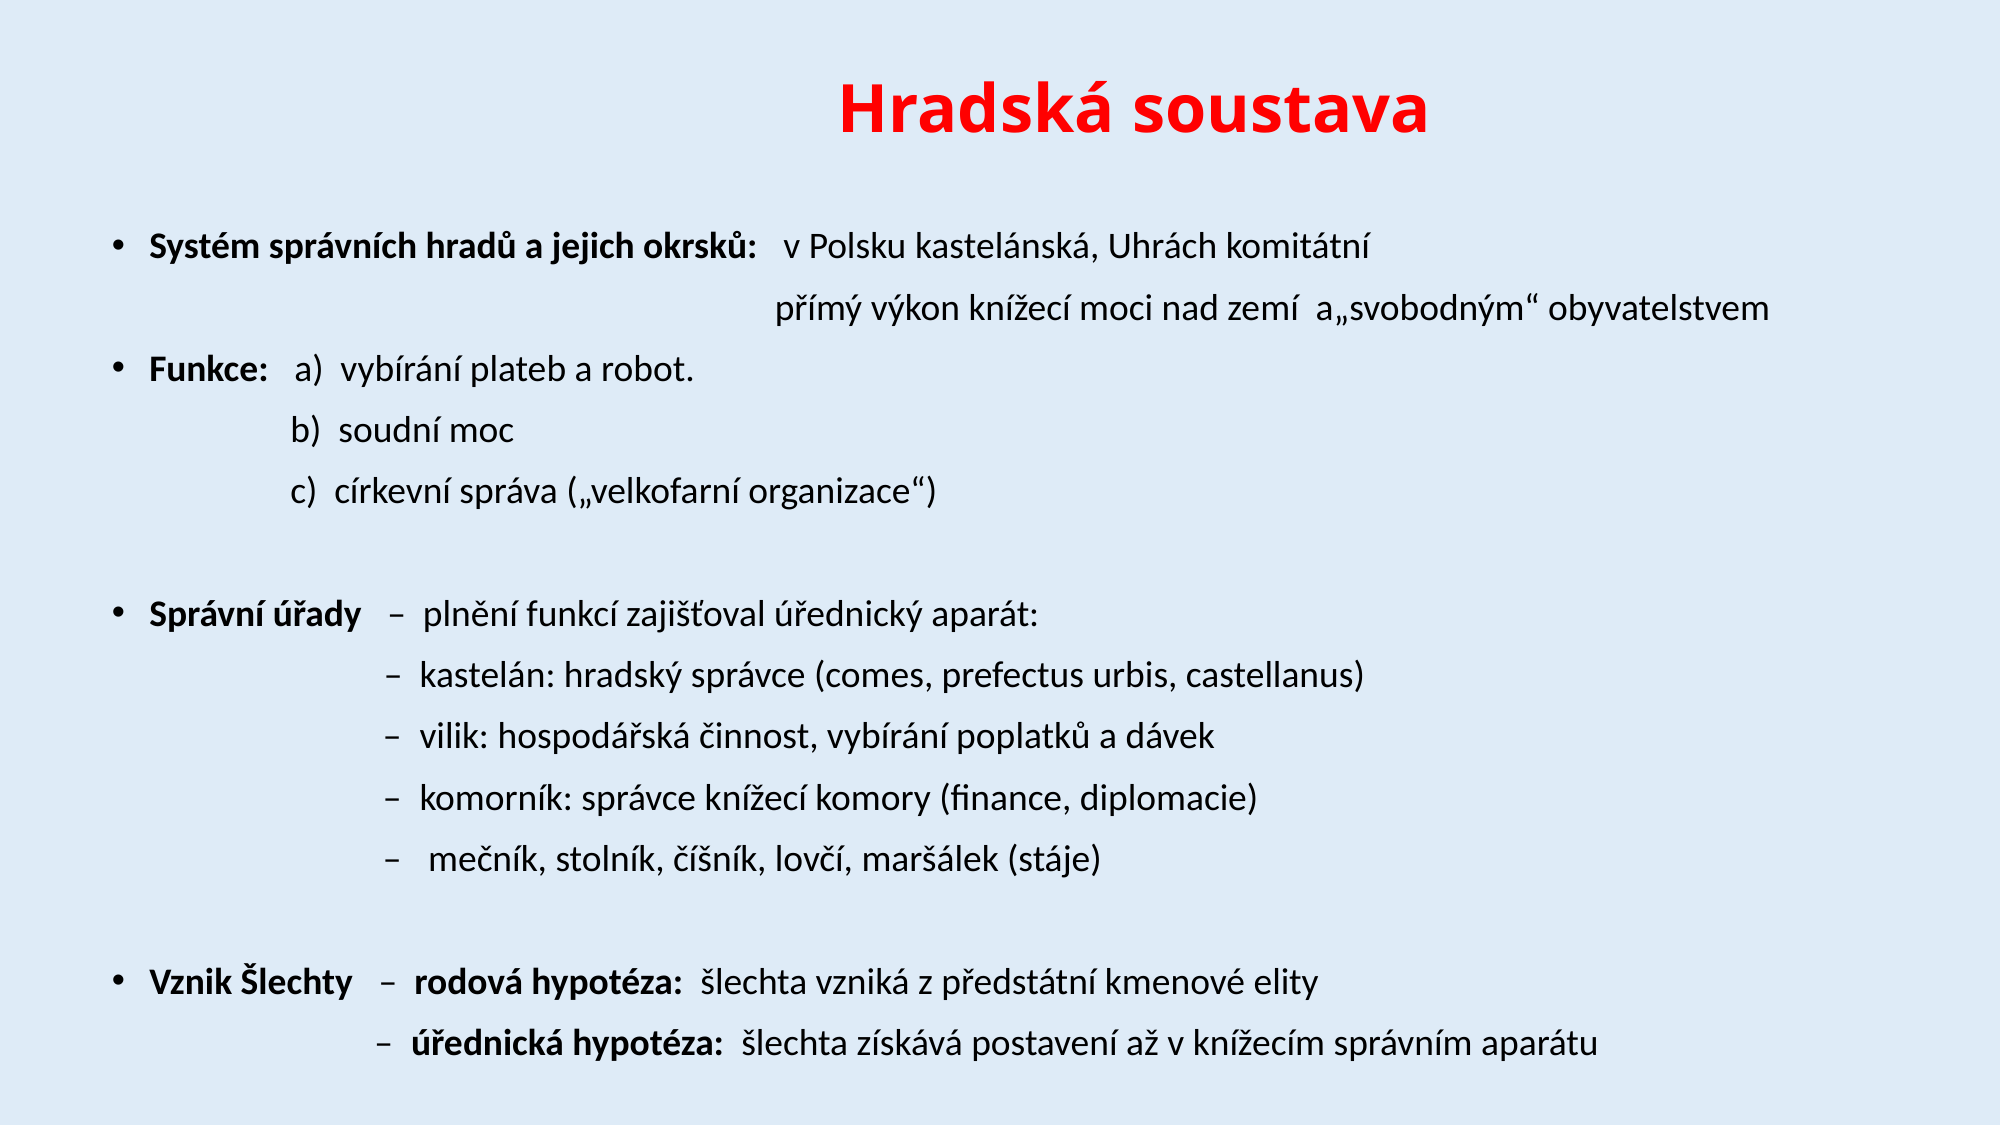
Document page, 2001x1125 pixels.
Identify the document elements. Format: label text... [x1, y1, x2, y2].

list Systém správních hradů a jejich okrsků: v Polsku kastelánská, Uhrách komitátní přímý výkon knížecí moci nad zemí a„svobodným“ obyvatelstvem Funkce: a) vybírání plateb a robot. b) soudní moc c) církevní správa („velkofarní organizace“) Správní úřady – plnění funkcí zajišťoval úřednický aparát: – kastelán: hradský správce (comes, prefectus urbis, castellanus) – vilik: hospodářská činnost, vybírání poplatků a dávek – komorník: správce knížecí komory (finance, diplomacie) – mečník, stolník, číšník, lovčí, maršálek (stáje) Vznik Šlechty – rodová hypotéza: šlechta vzniká z předstátní kmenové elity – úřednická hypotéza: šlechta získává postavení až v knížecím správním aparátu [96, 218, 2000, 1125]
title Hradská soustava [150, 16, 1852, 205]
